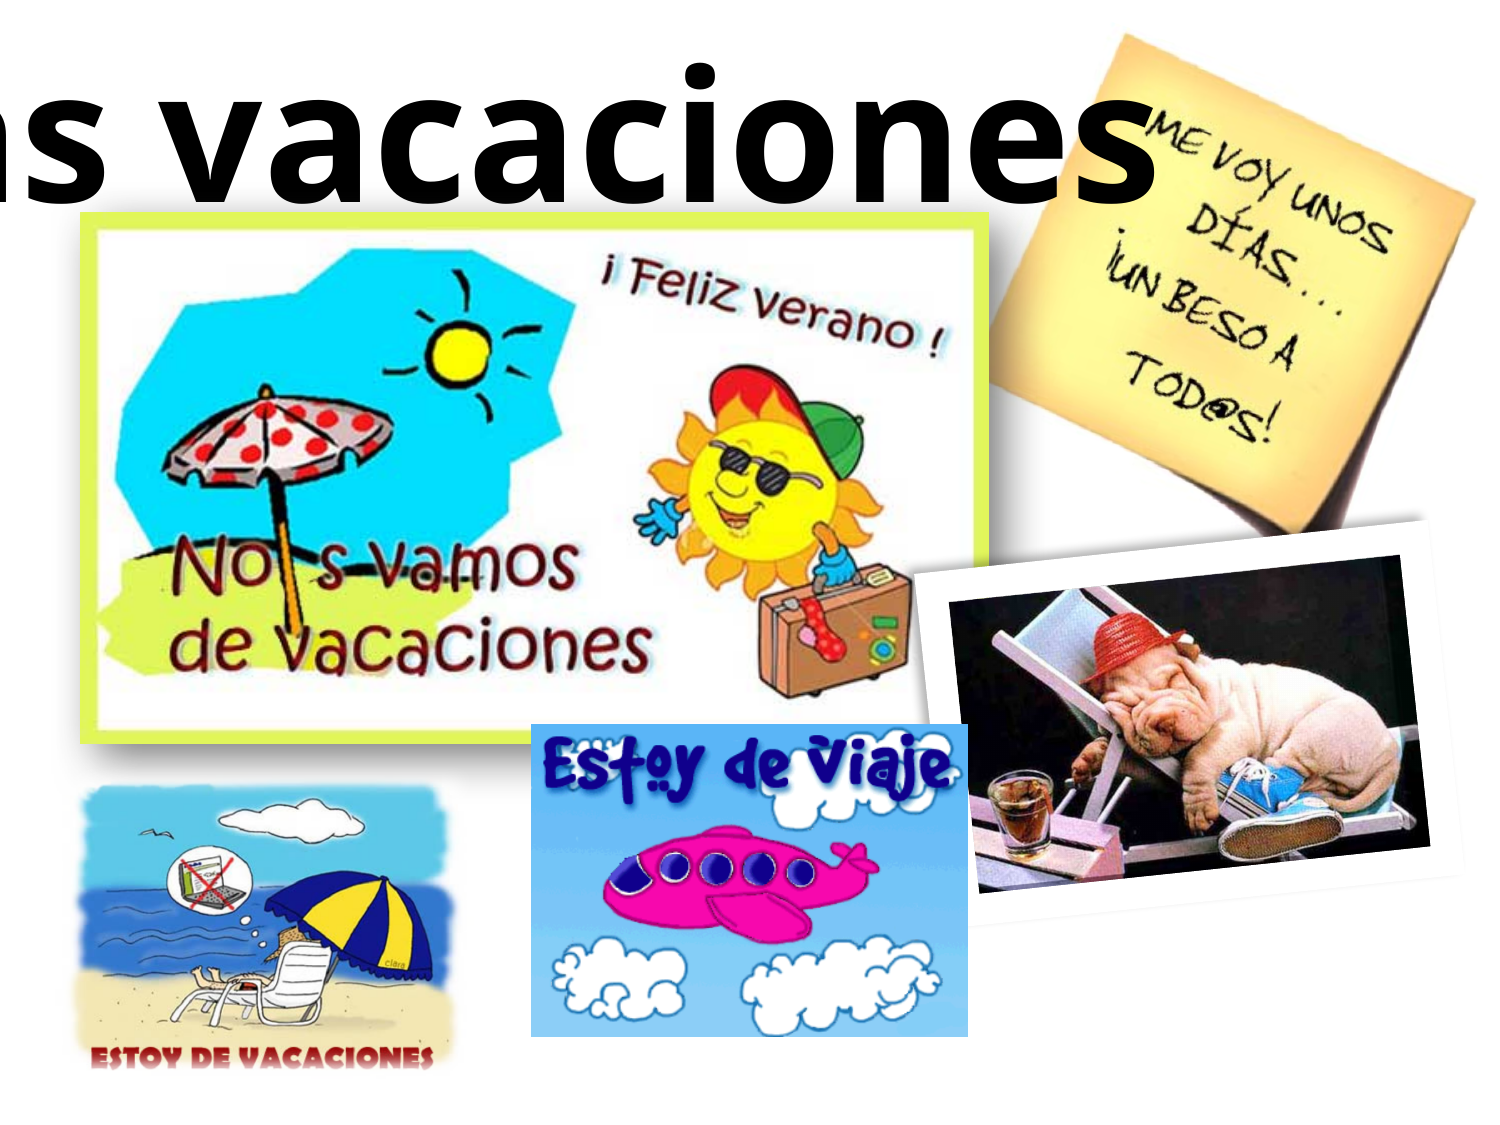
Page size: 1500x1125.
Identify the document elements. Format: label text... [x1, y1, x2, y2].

picture [80, 211, 1430, 1037]
picture [999, 53, 1494, 545]
picture [54, 763, 478, 1081]
title Las vacaciones [0, 8, 1199, 250]
